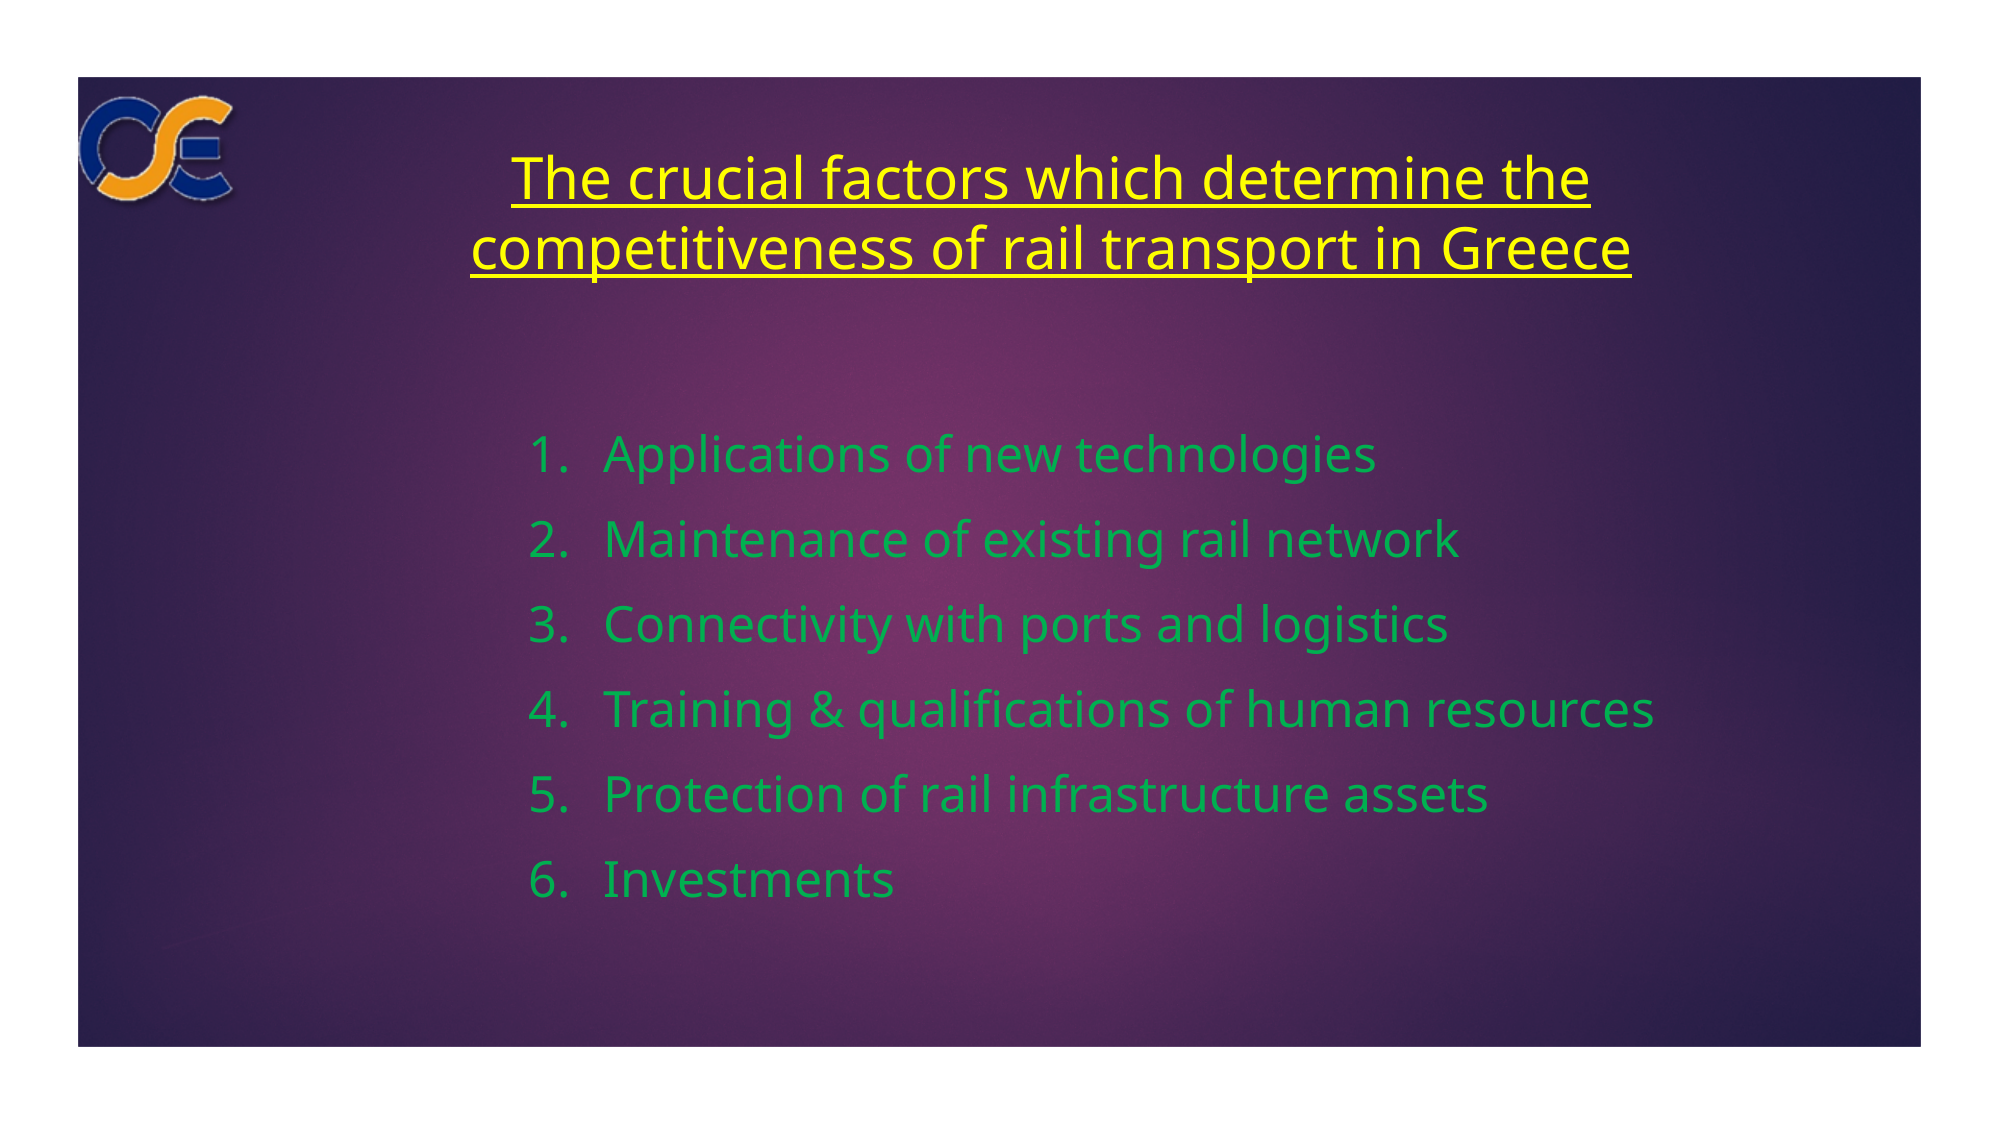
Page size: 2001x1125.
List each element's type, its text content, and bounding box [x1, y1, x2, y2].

text_box Applications of new technologies Maintenance of existing rail network Connectivity with ports and logistics Training & qualifications of human resources Protection of rail infrastructure assets Investments [514, 415, 1747, 916]
text_box The crucial factors which determine the competitiveness of rail transport in Greece [311, 133, 1791, 289]
picture [72, 81, 250, 212]
